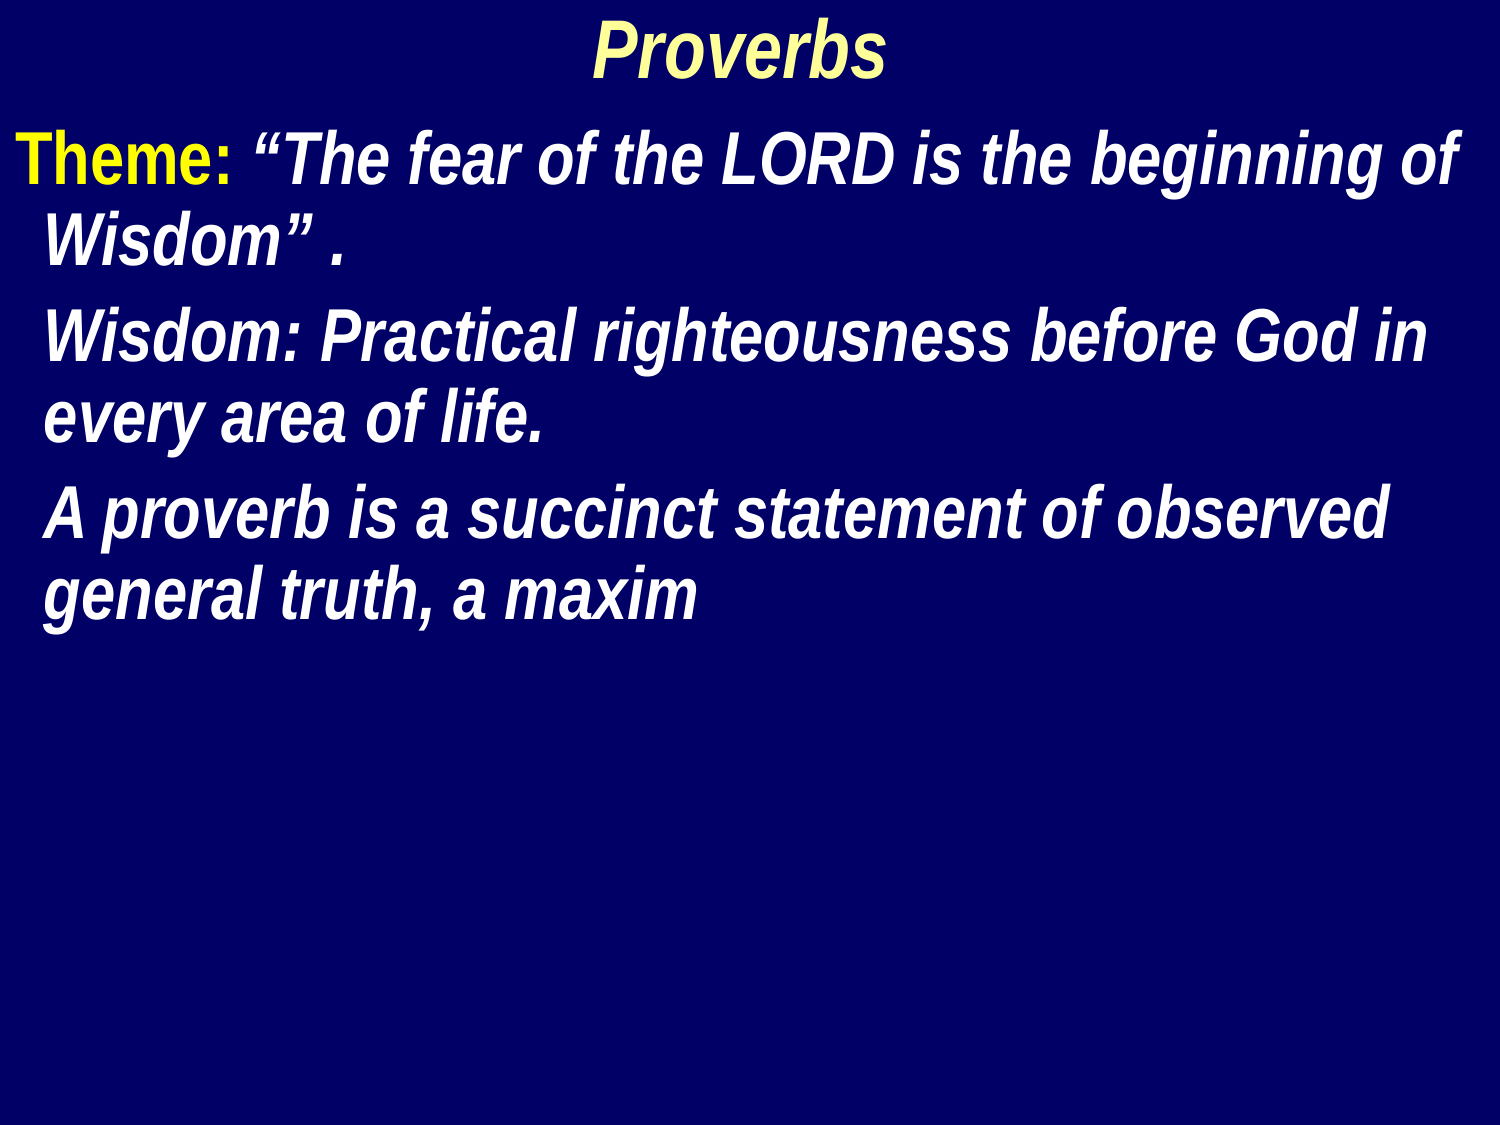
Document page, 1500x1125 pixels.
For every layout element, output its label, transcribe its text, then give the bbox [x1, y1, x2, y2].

title Proverbs [0, 0, 1500, 112]
list Theme: “The fear of the LORD is the beginning of Wisdom” . Wisdom: Practical righteousness before God in every area of life. A proverb is a succinct statement of observed general truth, a maxim [0, 112, 1500, 1125]
